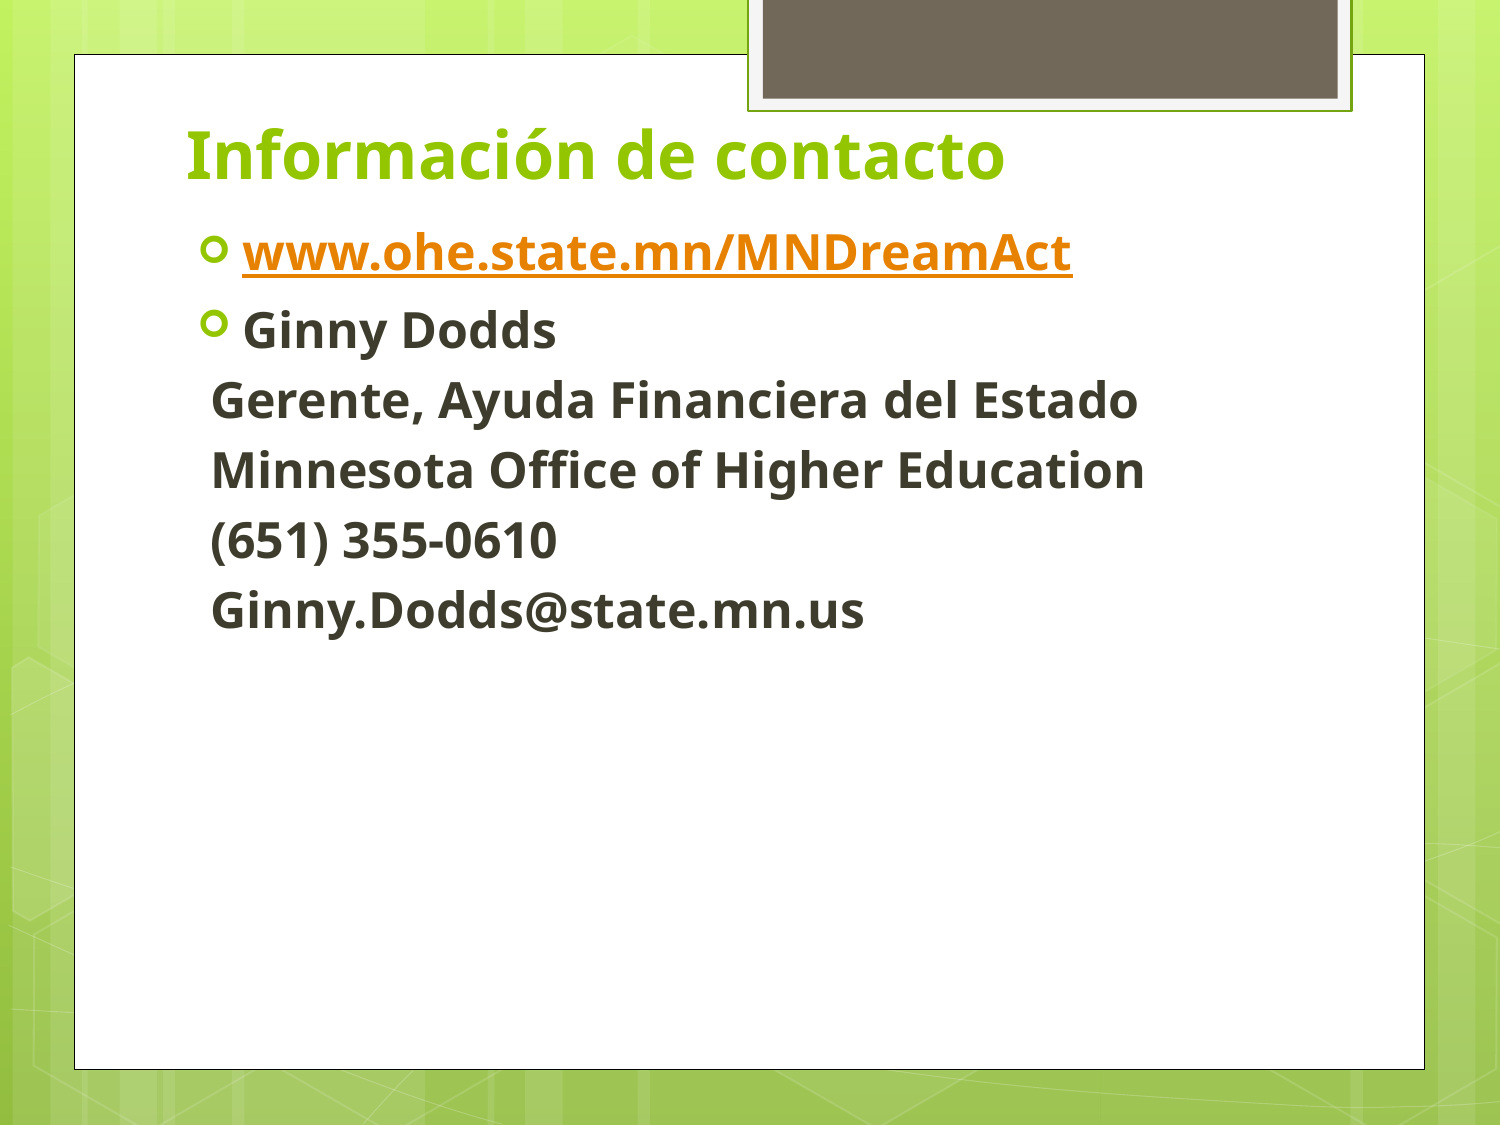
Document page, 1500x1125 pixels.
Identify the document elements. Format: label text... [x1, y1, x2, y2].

title Información de contacto [171, 99, 1324, 200]
list www.ohe.state.mn/MNDreamAct Ginny Dodds Gerente, Ayuda Financiera del Estado Minnesota Office of Higher Education (651) 355-0610 Ginny.Dodds@state.mn.us [171, 212, 1350, 1013]
